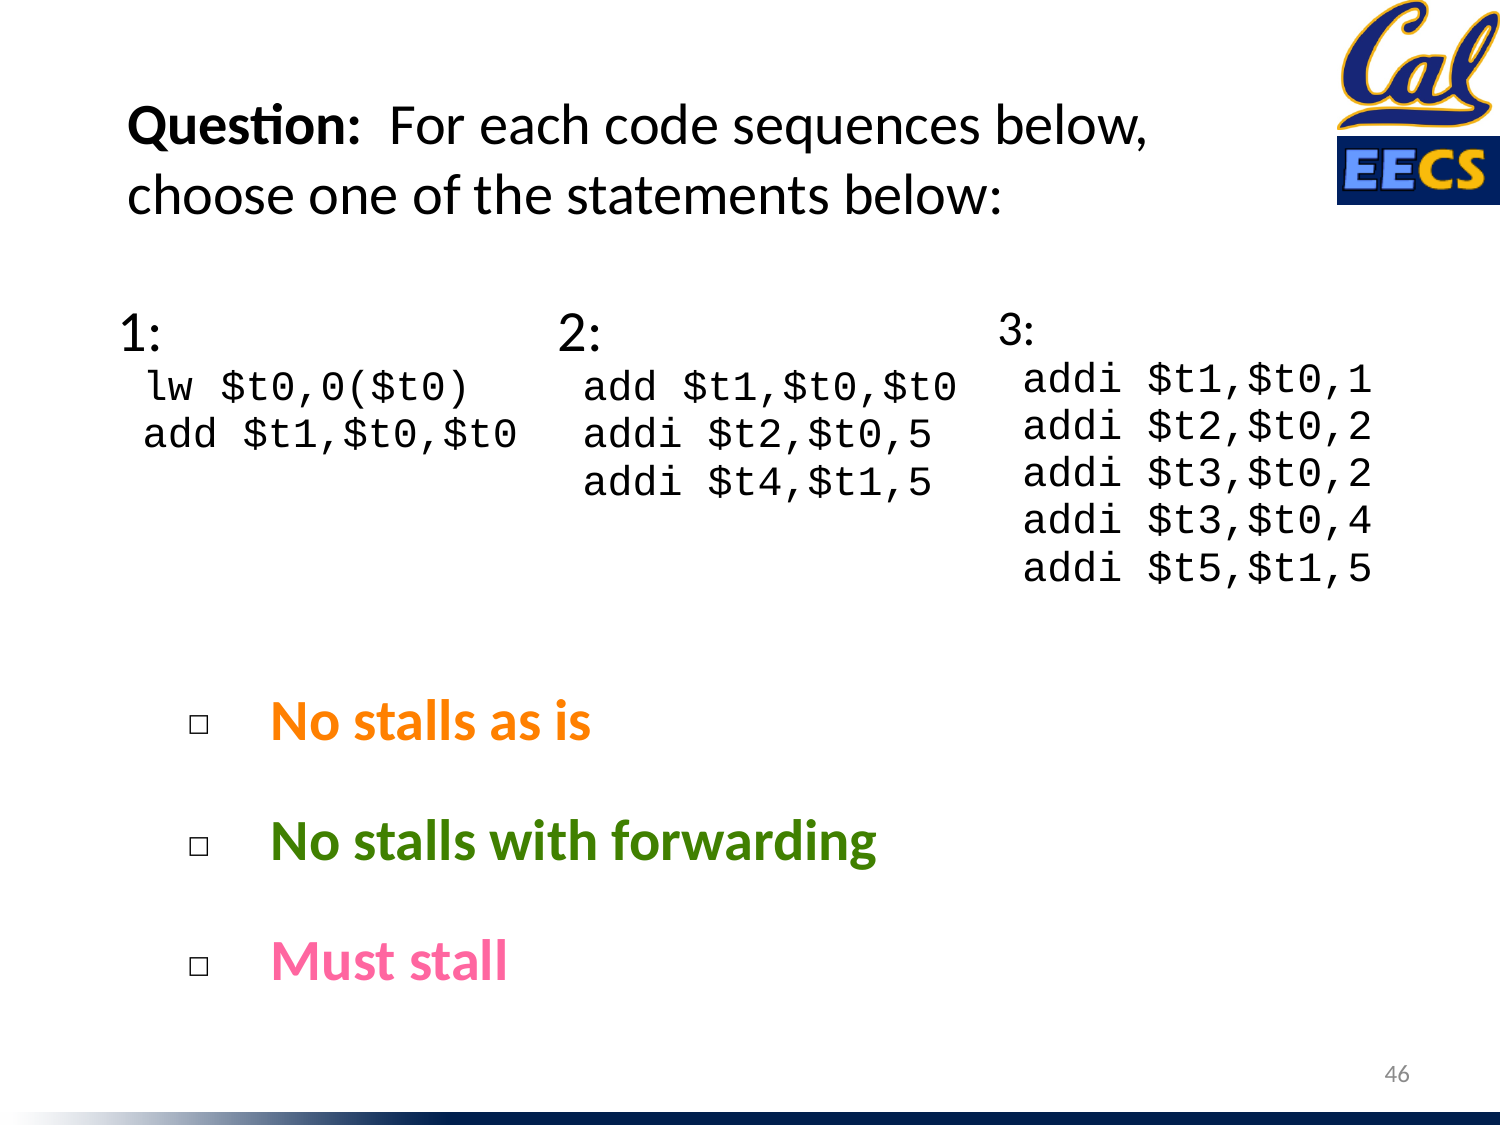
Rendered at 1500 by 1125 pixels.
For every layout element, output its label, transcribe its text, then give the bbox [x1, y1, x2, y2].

table_header 1: lw $t0,0($t0) add $t1,$t0,$t0 [103, 300, 543, 625]
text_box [164, 794, 1007, 882]
picture [0, 1112, 1500, 1125]
text_box Question: For each code sequences below, choose one of the statements below: [112, 79, 1313, 234]
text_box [164, 914, 1007, 1002]
picture [1337, 0, 1500, 130]
picture [1337, 136, 1500, 205]
table_header 3: addi $t1,$t0,1 addi $t2,$t0,2 addi $t3,$t0,2 addi $t3,$t0,4 addi $t5,$t1,5 [982, 300, 1422, 625]
table_header 2: add $t1,$t0,$t0 addi $t2,$t0,5 addi $t4,$t1,5 [543, 300, 982, 625]
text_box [164, 674, 1007, 762]
slide_number 46 [1074, 1042, 1425, 1103]
